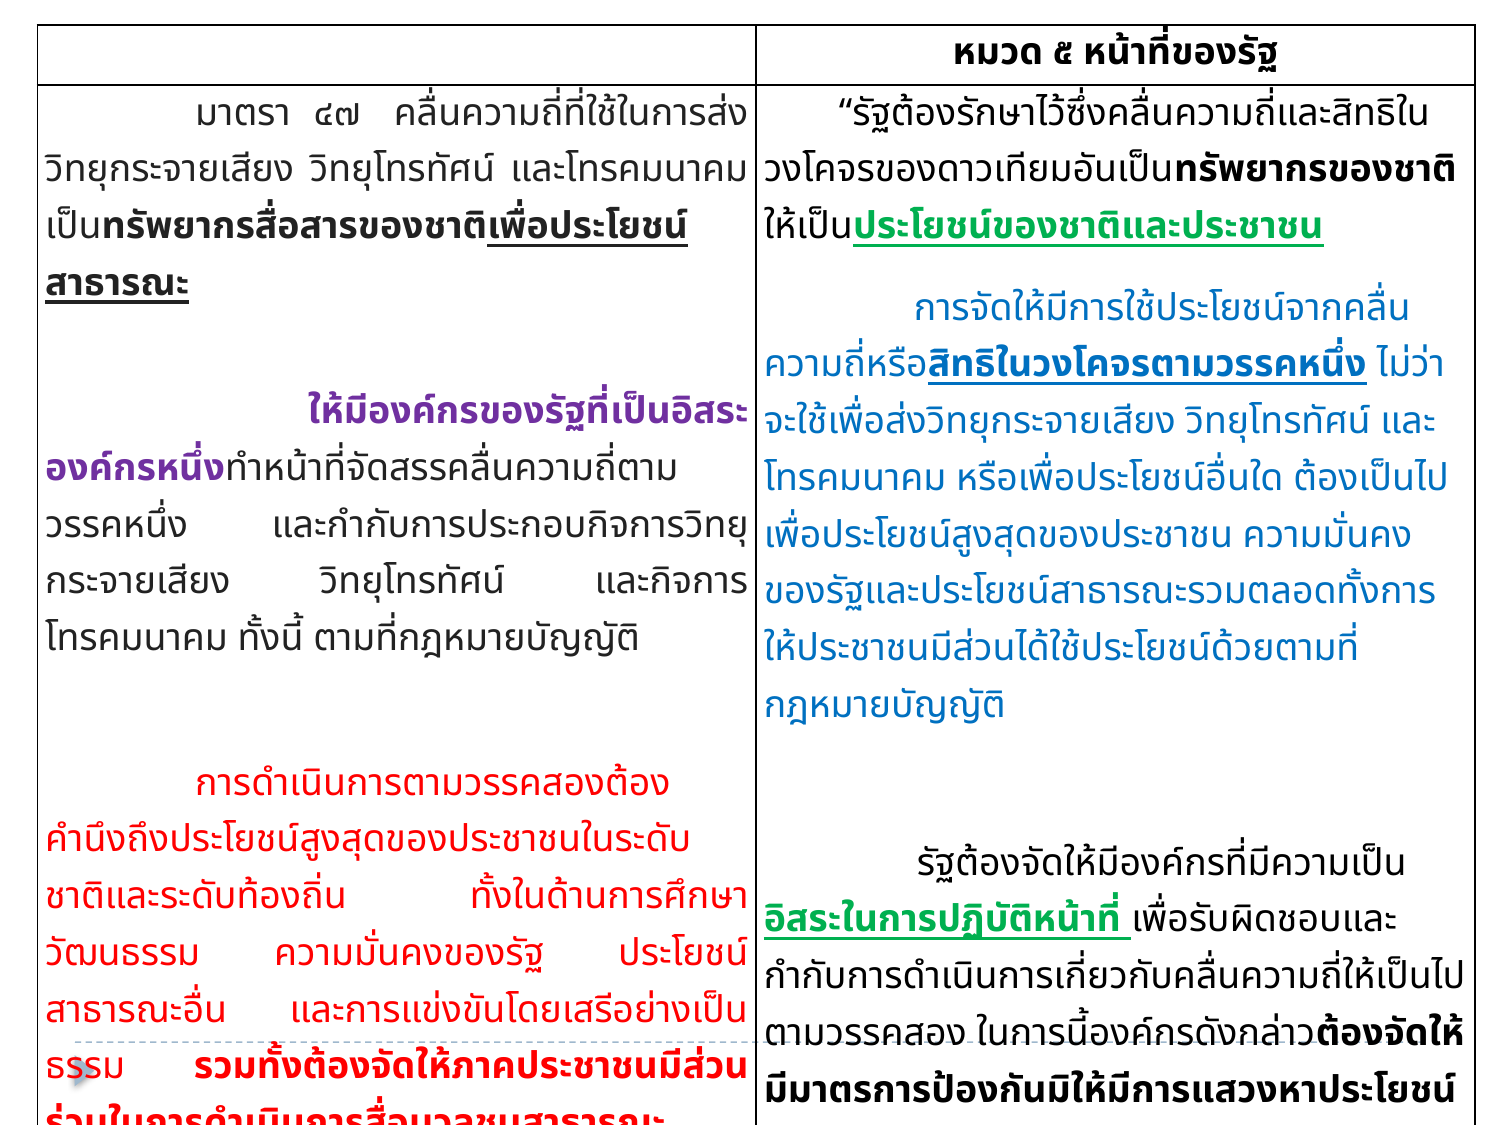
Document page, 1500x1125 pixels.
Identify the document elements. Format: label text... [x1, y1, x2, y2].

table_header [38, 26, 755, 84]
table_cell มาตรา ๔๗ คลื่นความถี่ที่ใช้ในการส่งวิทยุกระจายเสียง วิทยุโทรทัศน์ และโทรคมนาคมเป็นทรัพยากรสื่อสารของชาติเพื่อประโยชน์สาธารณะ ให้มีองค์กรของรัฐที่เป็นอิสระองค์กรหนึ่งทำหน้าที่จัดสรรคลื่นความถี่ตามวรรคหนึ่ง และกำกับการประกอบกิจการวิทยุกระจายเสียง วิทยุโทรทัศน์ และกิจการโทรคมนาคม ทั้งนี้ ตามที่กฎหมายบัญญัติ การดำเนินการตามวรรคสองต้องคำนึงถึงประโยชน์สูงสุดของประชาชนในระดับชาติและระดับท้องถิ่น ทั้งในด้านการศึกษา วัฒนธรรม ความมั่นคงของรัฐ ประโยชน์สาธารณะอื่น และการแข่งขันโดยเสรีอย่างเป็นธรรม รวมทั้งต้องจัดให้ภาคประชาชนมีส่วนร่วมในการดำเนินการสื่อมวลชนสาธารณะ การกำกับการประกอบกิจการตามวรรคสองต้องมีมาตรการเพื่อป้องกันมิให้มีการควบรวมการครองสิทธิข้ามสื่อ หรือการครอบงำ ระหว่างสื่อมวลชนด้วยกันเองหรือโดยบุคคลอื่นใด ซึ่งจะมีผลเป็นการขัดขวางเสรีภาพในการรับรู้ข้อมูลข่าวสารหรือปิดกั้นการได้รับข้อมูลข่าวสารที่หลากหลายของประชาชน [38, 86, 755, 1125]
table_header หมวด ๕ หน้าที่ของรัฐ [757, 26, 1474, 84]
table_cell “รัฐต้องรักษาไว้ซึ่งคลื่นความถี่และสิทธิในวงโคจรของดาวเทียมอันเป็นทรัพยากรของชาติ ให้เป็นประโยชน์ของชาติและประชาชน การจัดให้มีการใช้ประโยชน์จากคลื่นความถี่หรือสิทธิในวงโคจรตามวรรคหนึ่ง ไม่ว่าจะใช้เพื่อส่งวิทยุกระจายเสียง วิทยุโทรทัศน์ และโทรคมนาคม หรือเพื่อประโยชน์อื่นใด ต้องเป็นไปเพื่อประโยชน์สูงสุดของประชาชน ความมั่นคงของรัฐและประโยชน์สาธารณะรวมตลอดทั้งการให้ประชาชนมีส่วนได้ใช้ประโยชน์ด้วยตามที่กฎหมายบัญญัติ รัฐต้องจัดให้มีองค์กรที่มีความเป็นอิสระในการปฏิบัติหน้าที่ เพื่อรับผิดชอบและกำกับการดำเนินการเกี่ยวกับคลื่นความถี่ให้เป็นไปตามวรรคสอง ในการนี้องค์กรดังกล่าวต้องจัดให้มีมาตรการป้องกันมิให้มีการแสวงหาประโยชน์จากผู้บริโภคโดยไม่เป็นธรรมหรือสร้างภาระแก่ผู้บริโภคเกินความจำเป็น ป้องกันมิให้คลื่นความถี่รบกวนกัน รวมตลอดทั้งป้องกันการกระทำที่มีผลเป็นการขัดขวางเสรีภาพในการรับรู้หรือปิดกั้นการรับรู้ข้อมูลข่าวสารที่ถูกต้องตามความเป็นจริงของประชาชนและป้องกันมิให้บุคคลหรือกลุ่มบุคคลใดใช้ประโยชน์จากคลื่นความถี่โดยไม่คำนึงถึงสิทธิของประชาชนทั่วไป รวมตลอดทั้งการกำหนดสัดส่วนขั้นต่ำที่ผู้ใช้ประโยชน์จากคลื่นความถี่จะต้องดำเนินการเพื่อประโยชน์สาธารณะ ทั้งนี้ ตามที่กฎหมายบัญญัติ” [757, 86, 1474, 1125]
